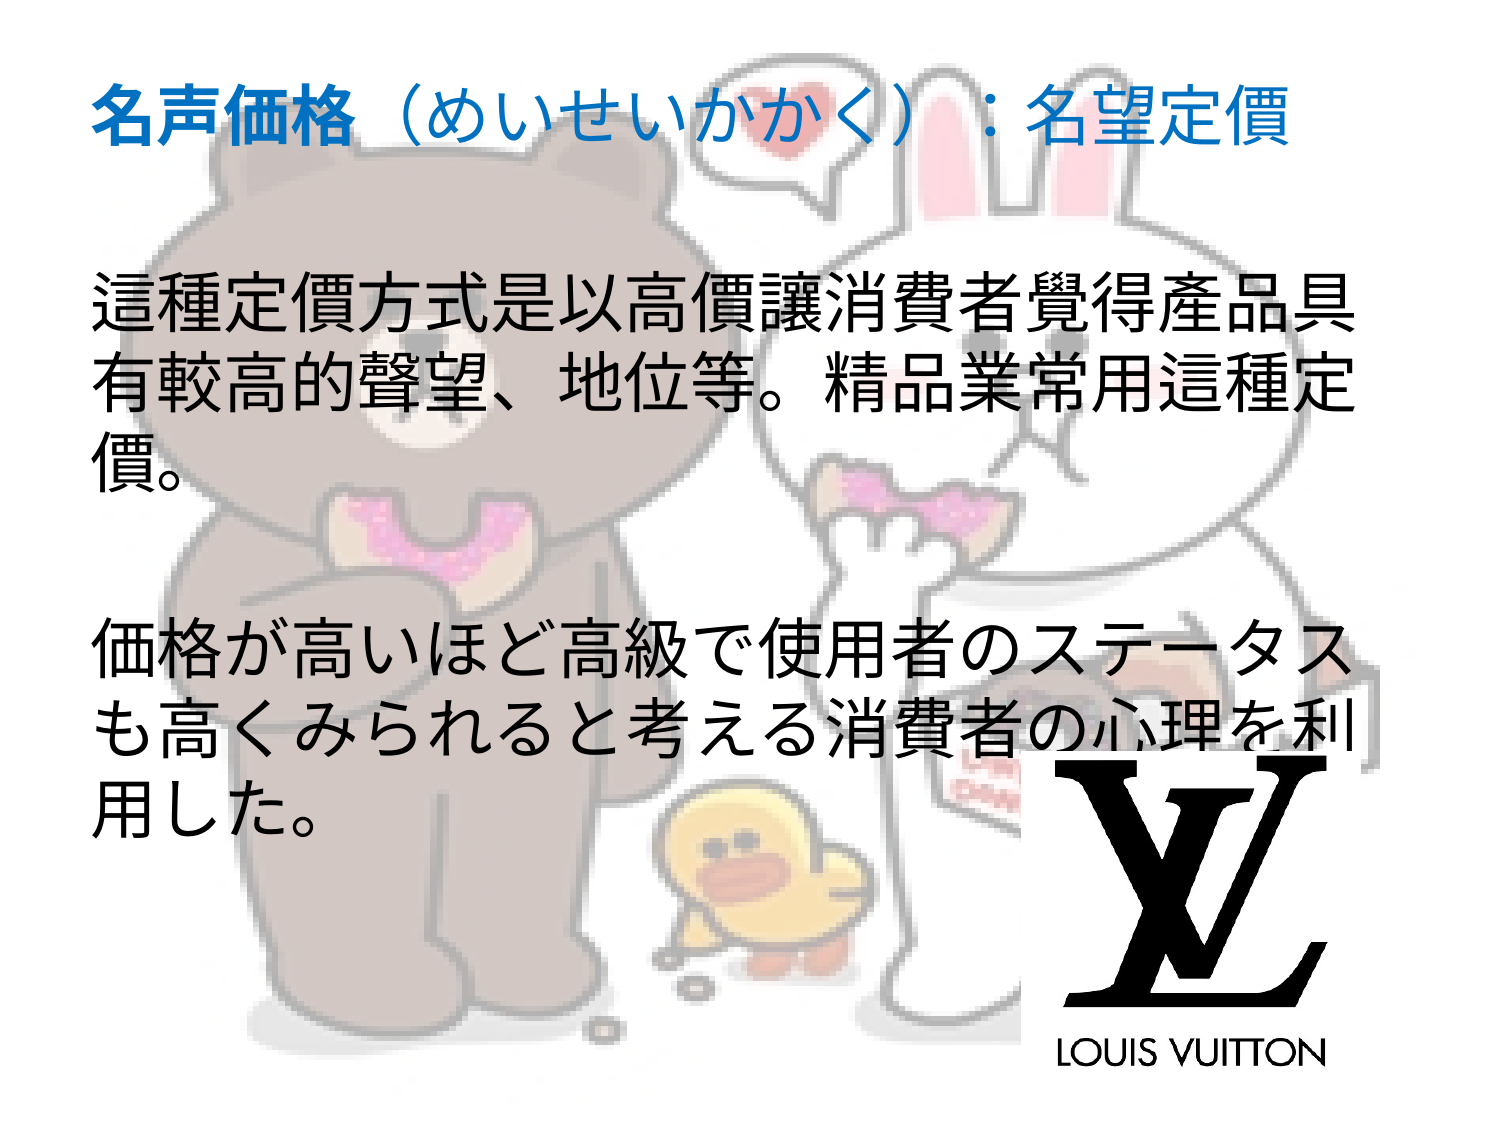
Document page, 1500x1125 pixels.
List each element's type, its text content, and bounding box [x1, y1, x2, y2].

list 名声価格（めいせいかかく）：名望定價 這種定價方式是以高價讓消費者覺得產品具有較高的聲望、地位等。精品業常用這種定價。 価格が高いほど高級で使用者のステータスも高くみられると考える消費者の心理を利用した。 [75, 66, 1425, 1005]
picture [1021, 751, 1361, 1072]
